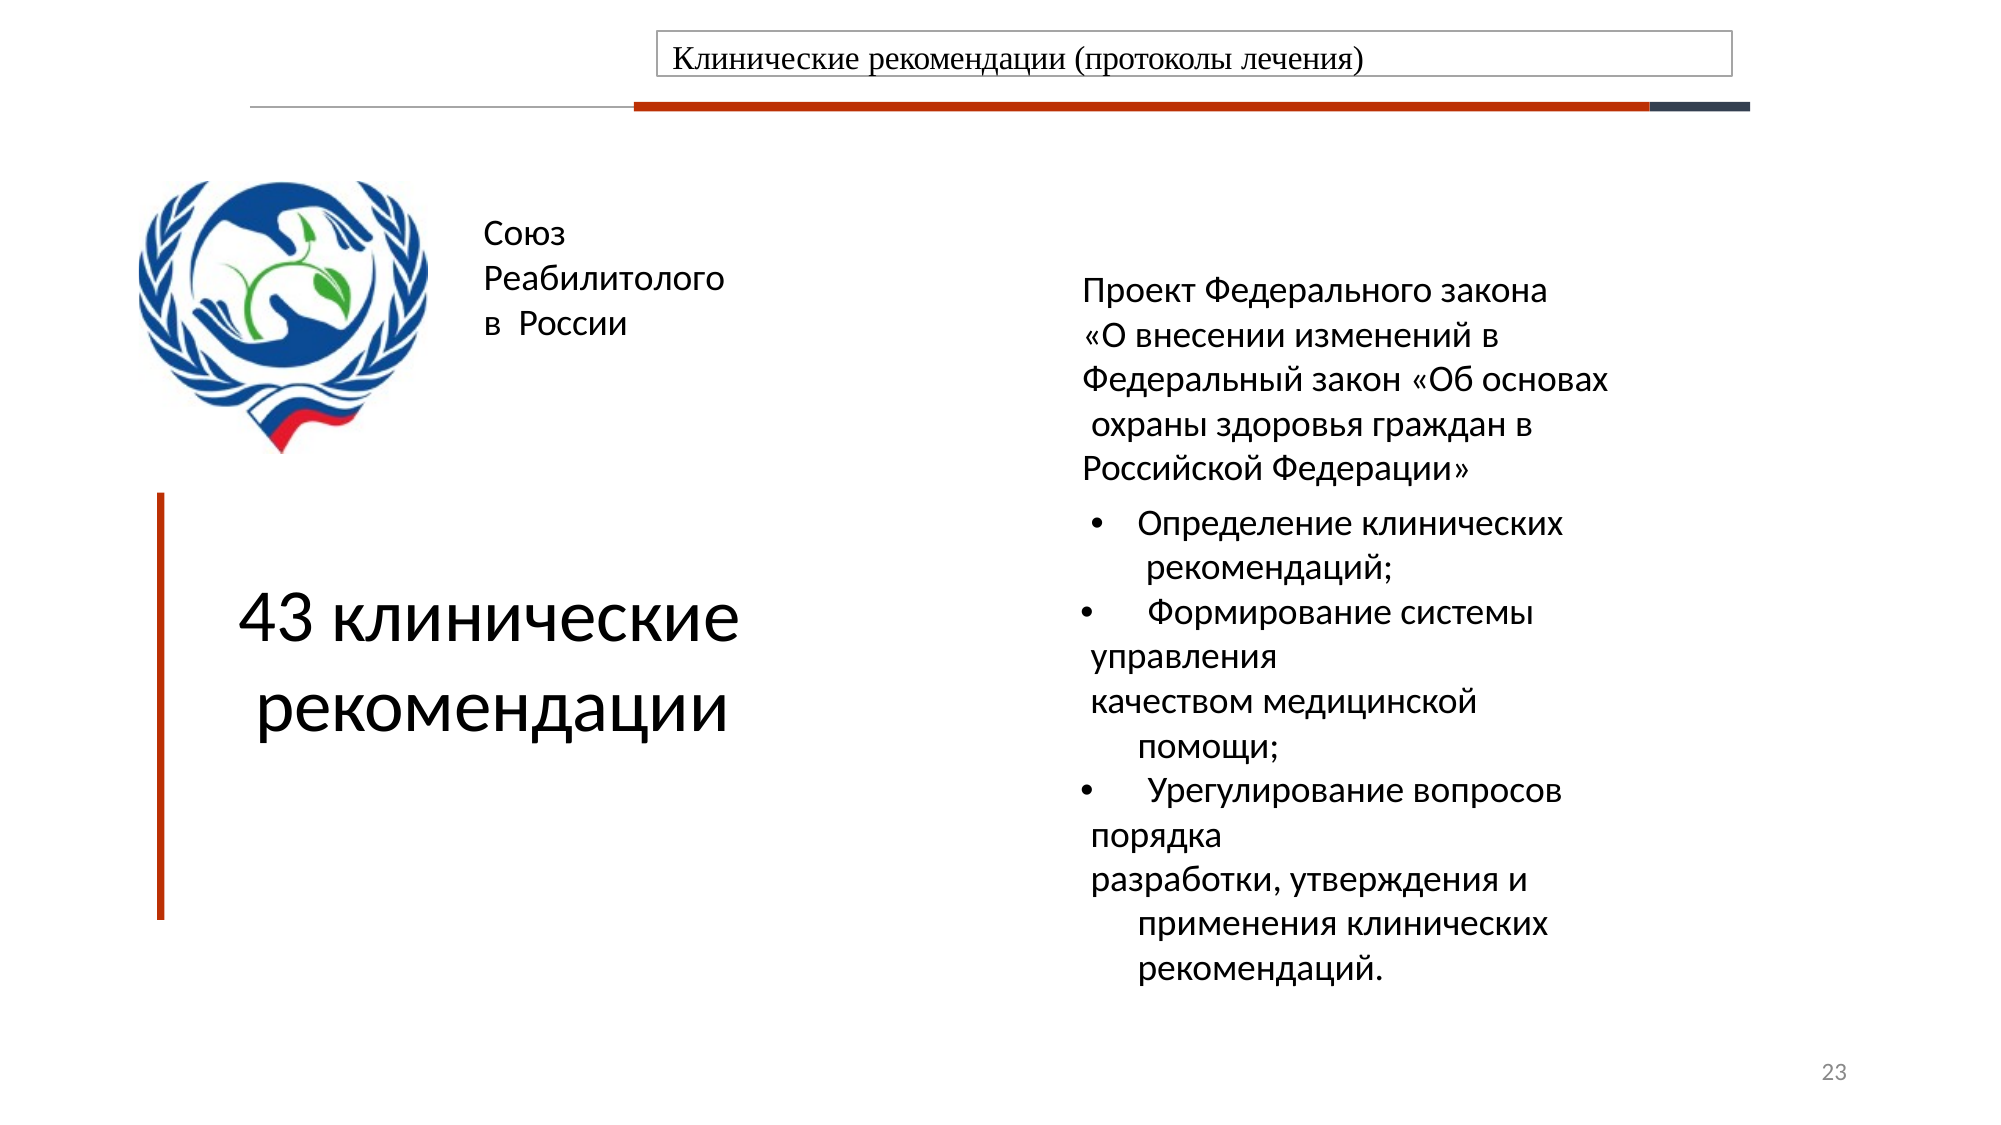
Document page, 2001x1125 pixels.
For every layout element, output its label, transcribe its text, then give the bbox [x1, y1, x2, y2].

text_box Клинические рекомендации (протоколы лечения) [657, 30, 1733, 76]
text_box 23 [1819, 1053, 1850, 1086]
title Союз Реабилитологов России [481, 205, 744, 396]
text_box [157, 492, 165, 920]
text_box [138, 181, 428, 454]
text_box Проект Федерального закона «О внесении изменений в Федеральный закон «Об основах охраны здоровья граждан в Российской Федерации» • Определение клинических рекомендаций; • Формирование системы управления качеством медицинской помощи; • Урегулирование вопросов порядка разработки, утверждения и применения клинических рекомендаций. [1080, 263, 1726, 990]
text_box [249, 101, 1751, 112]
text_box 43 клинические рекомендации [235, 561, 745, 746]
